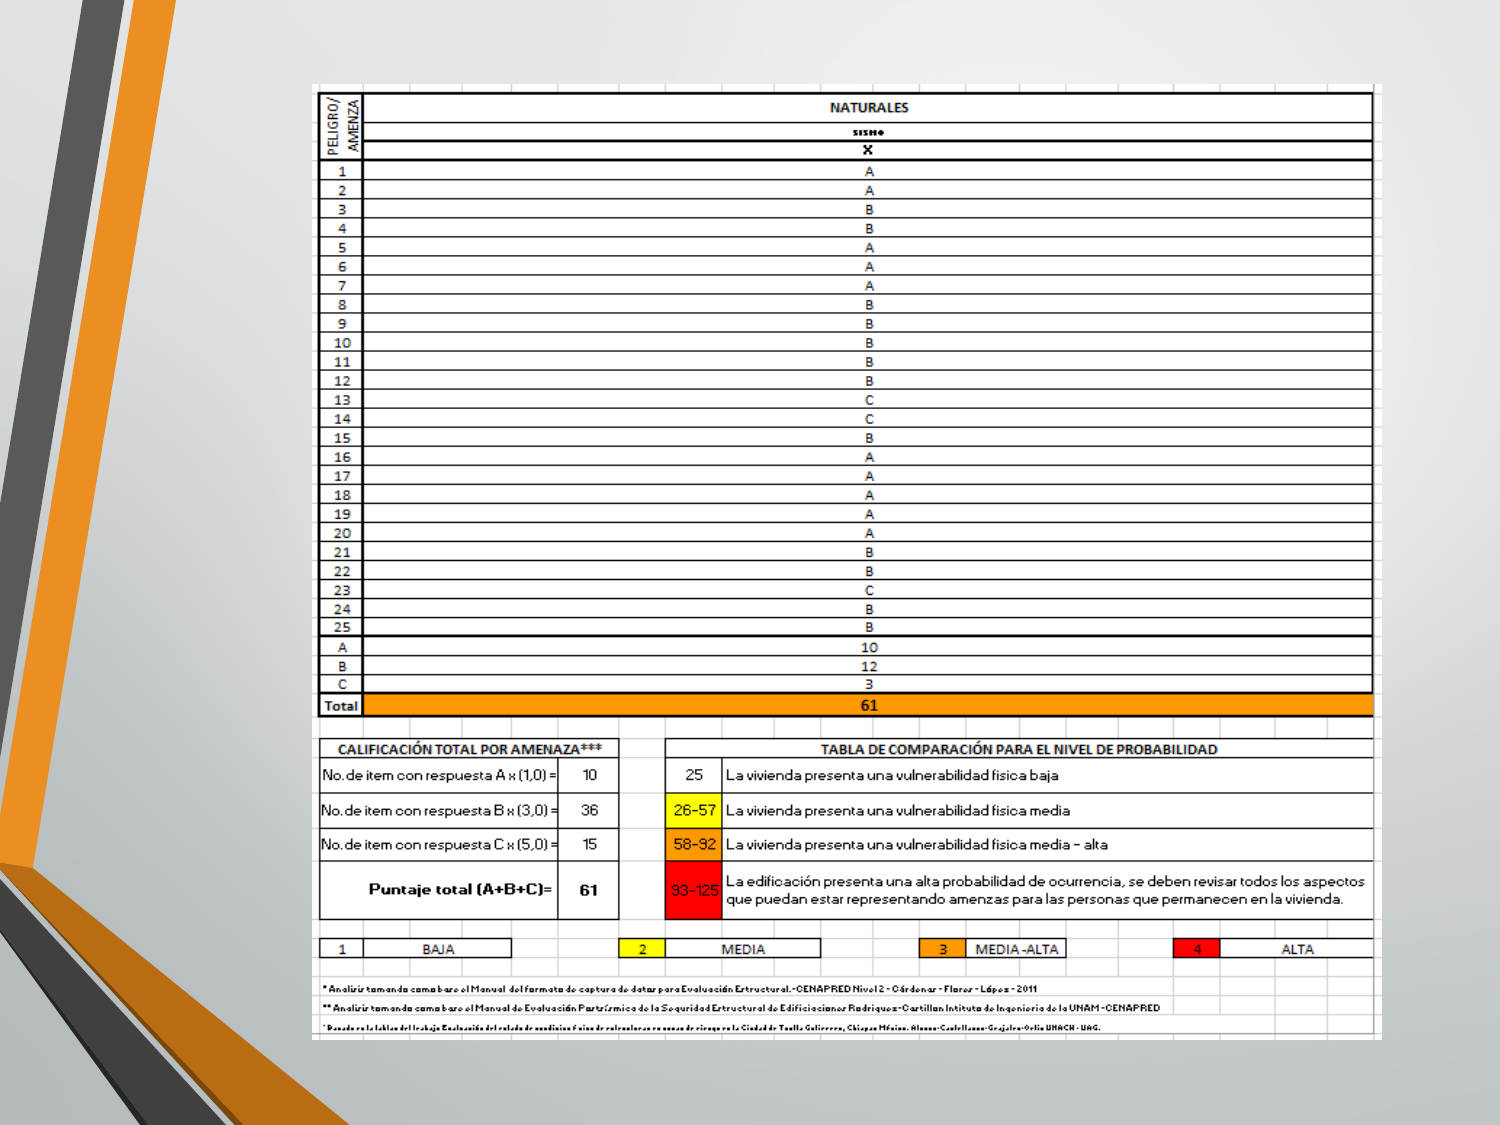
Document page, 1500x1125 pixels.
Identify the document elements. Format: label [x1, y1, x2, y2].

picture [312, 84, 1383, 1041]
